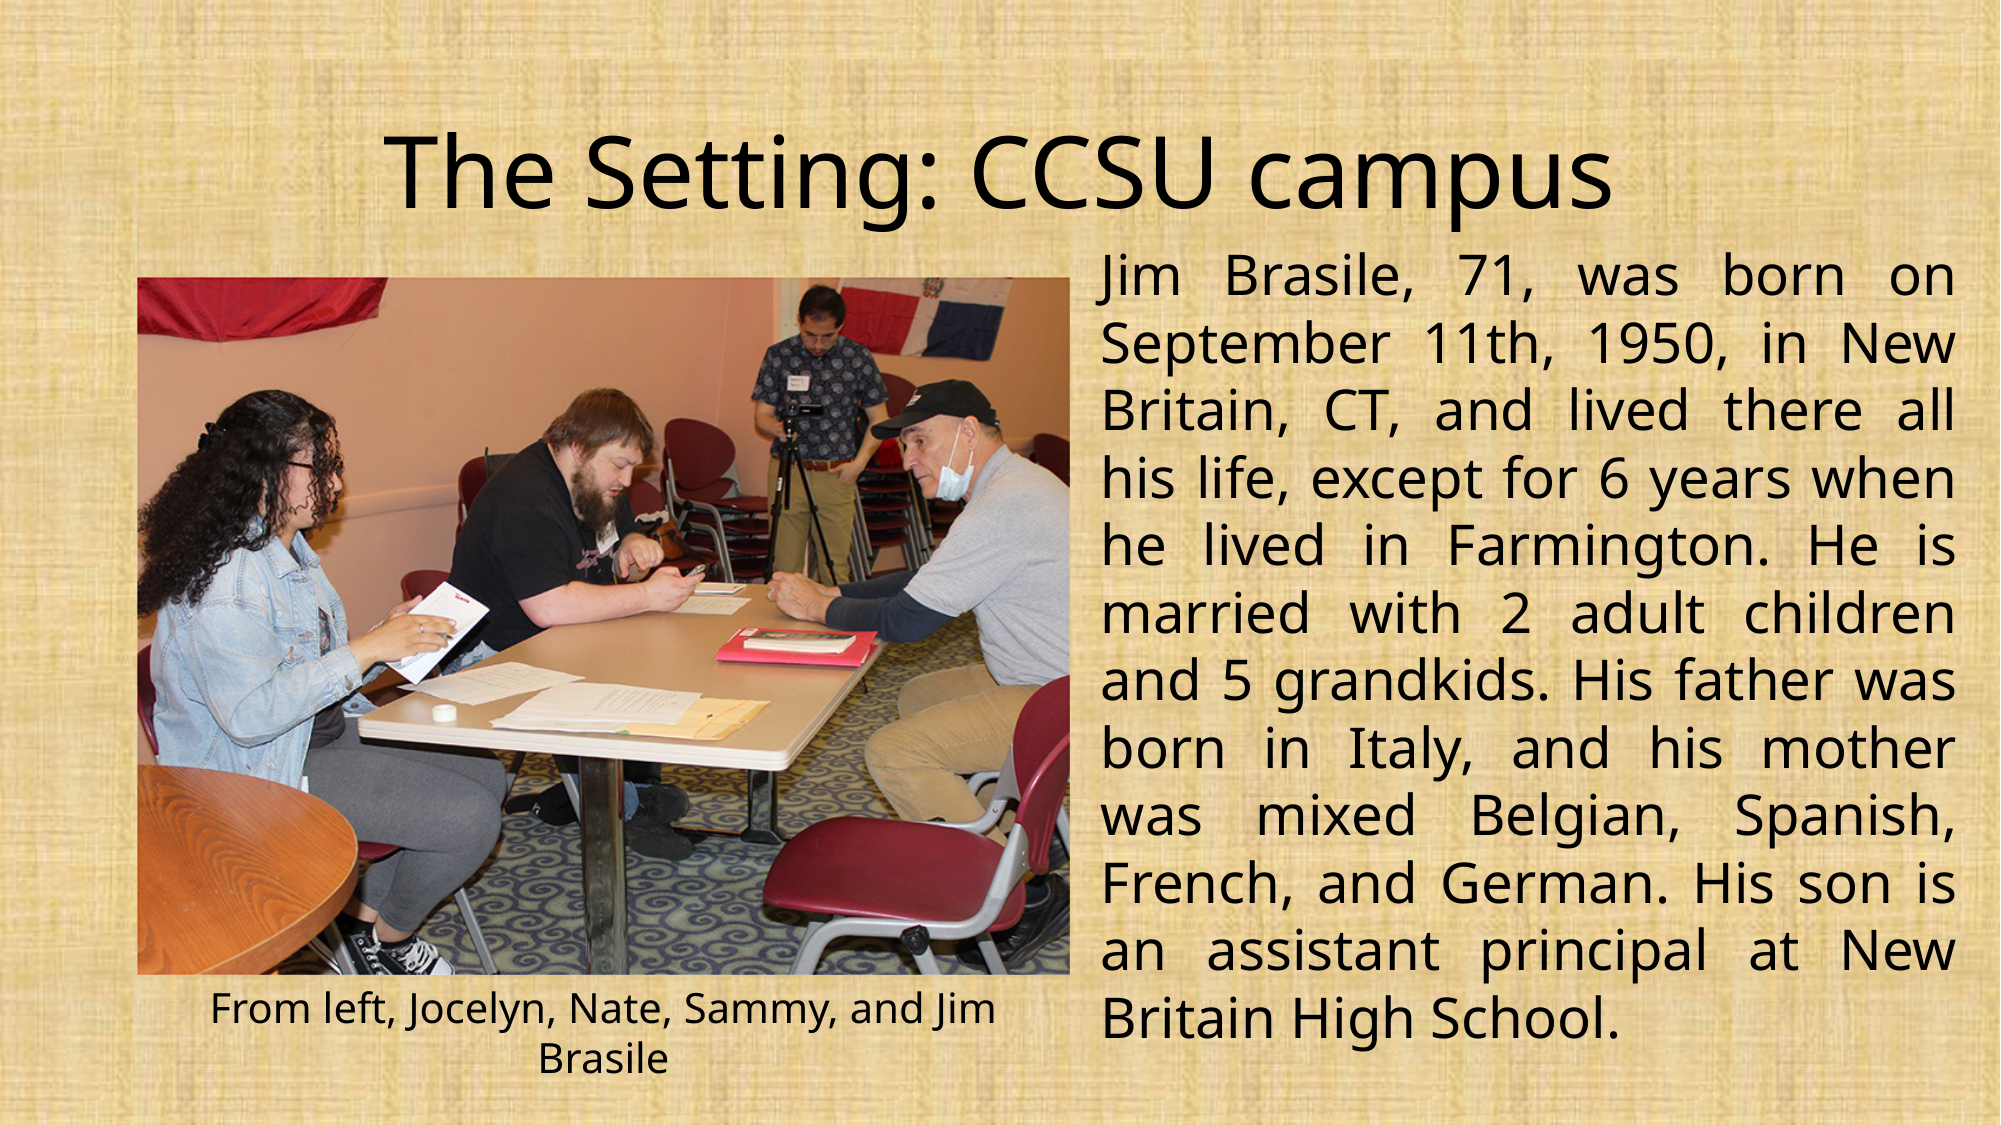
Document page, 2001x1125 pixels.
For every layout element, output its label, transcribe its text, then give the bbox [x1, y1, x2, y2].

text_box From left, Jocelyn, Nate, Sammy, and Jim Brasile [137, 975, 1070, 1090]
title The Setting: CCSU campus [137, 59, 1863, 278]
picture [0, 0, 2000, 1125]
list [137, 277, 1070, 975]
text_box Jim Brasile, 71, was born on September 11th, 1950, in New Britain, CT, and lived there all his life, except for 6 years when he lived in Farmington. He is married with 2 adult children and 5 grandkids. His father was born in Italy, and his mother was mixed Belgian, Spanish, French, and German. His son is an assistant principal at New Britain High School. [1086, 231, 1973, 1057]
